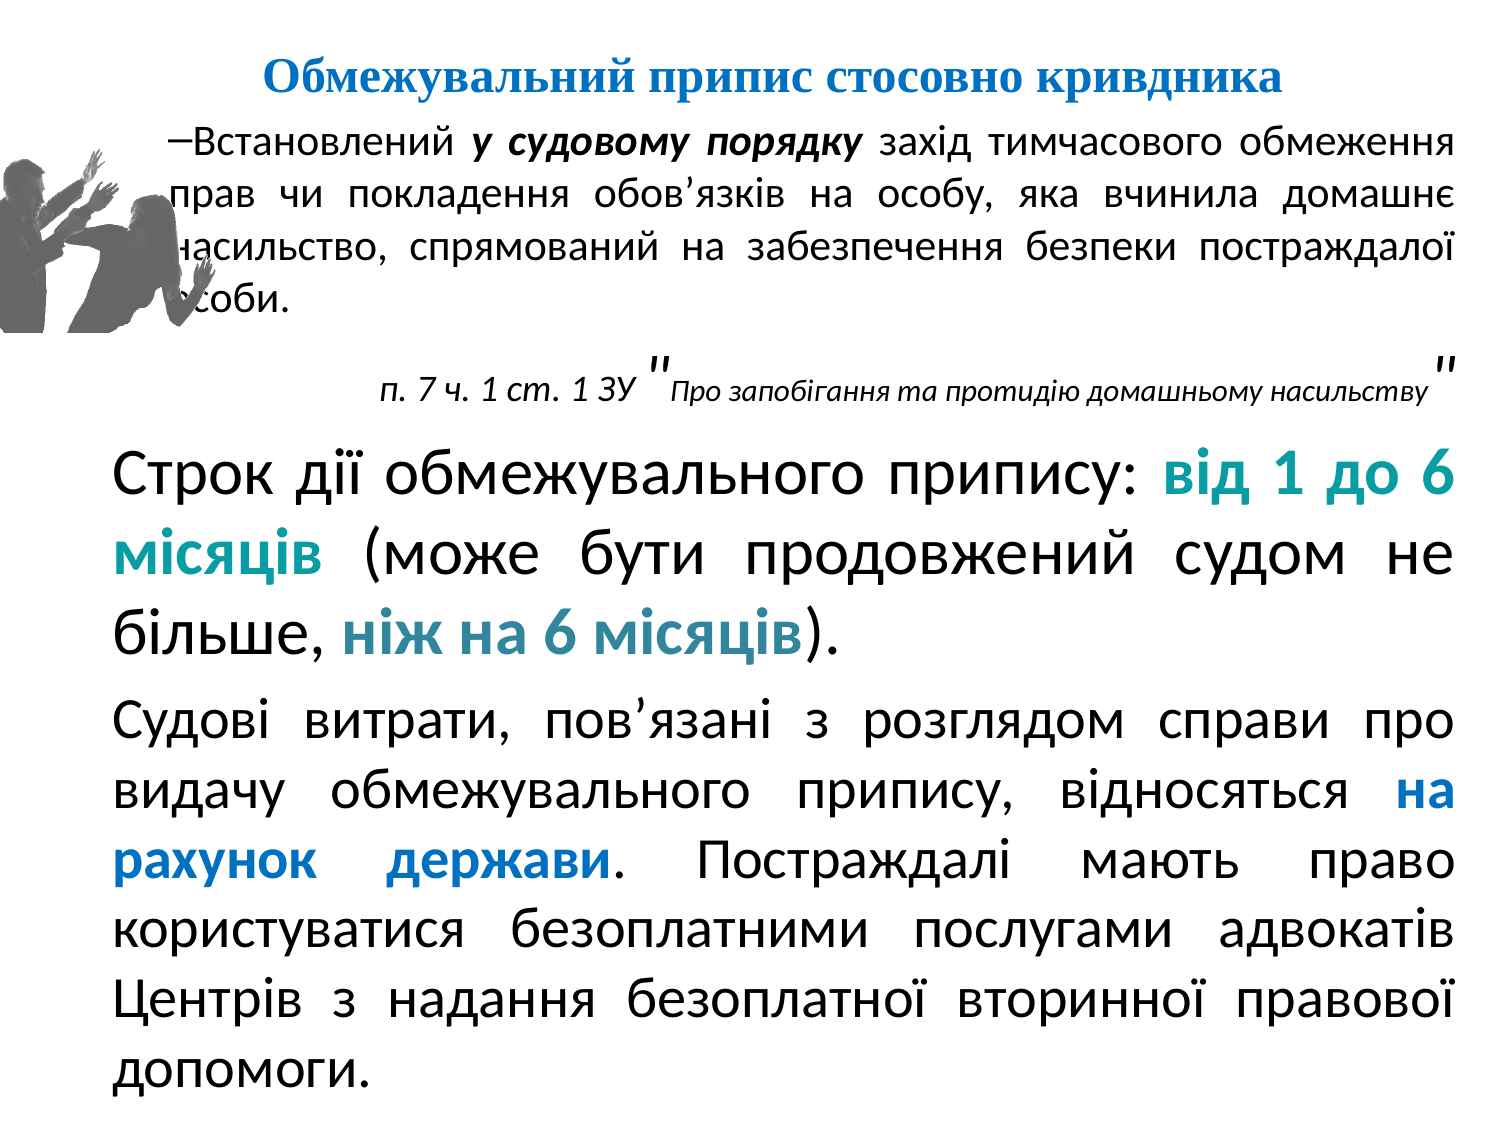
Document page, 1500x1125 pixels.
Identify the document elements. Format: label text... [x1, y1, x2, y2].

subtitle Обмежувальний припис стосовно кривдника Встановлений у судовому порядку захід тимчасового обмеження прав чи покладення обов’язків на особу, яка вчинила домашнє насильство, спрямований на забезпечення безпеки постраждалої особи. п. 7 ч. 1 ст. 1 ЗУ "Про запобігання та протидію домашньому насильству" Строк дії обмежувального припису: від 1 до 6 місяців (може бути продовжений судом не більше, ніж на 6 місяців). Судові витрати, пов’язані з розглядом справи про видачу обмежувального припису, відносяться на рахунок держави. Постраждалі мають право користуватися безоплатними послугами адвокатів Центрів з надання безоплатної вторинної правової допомоги. [111, 42, 1457, 681]
picture [0, 140, 219, 333]
